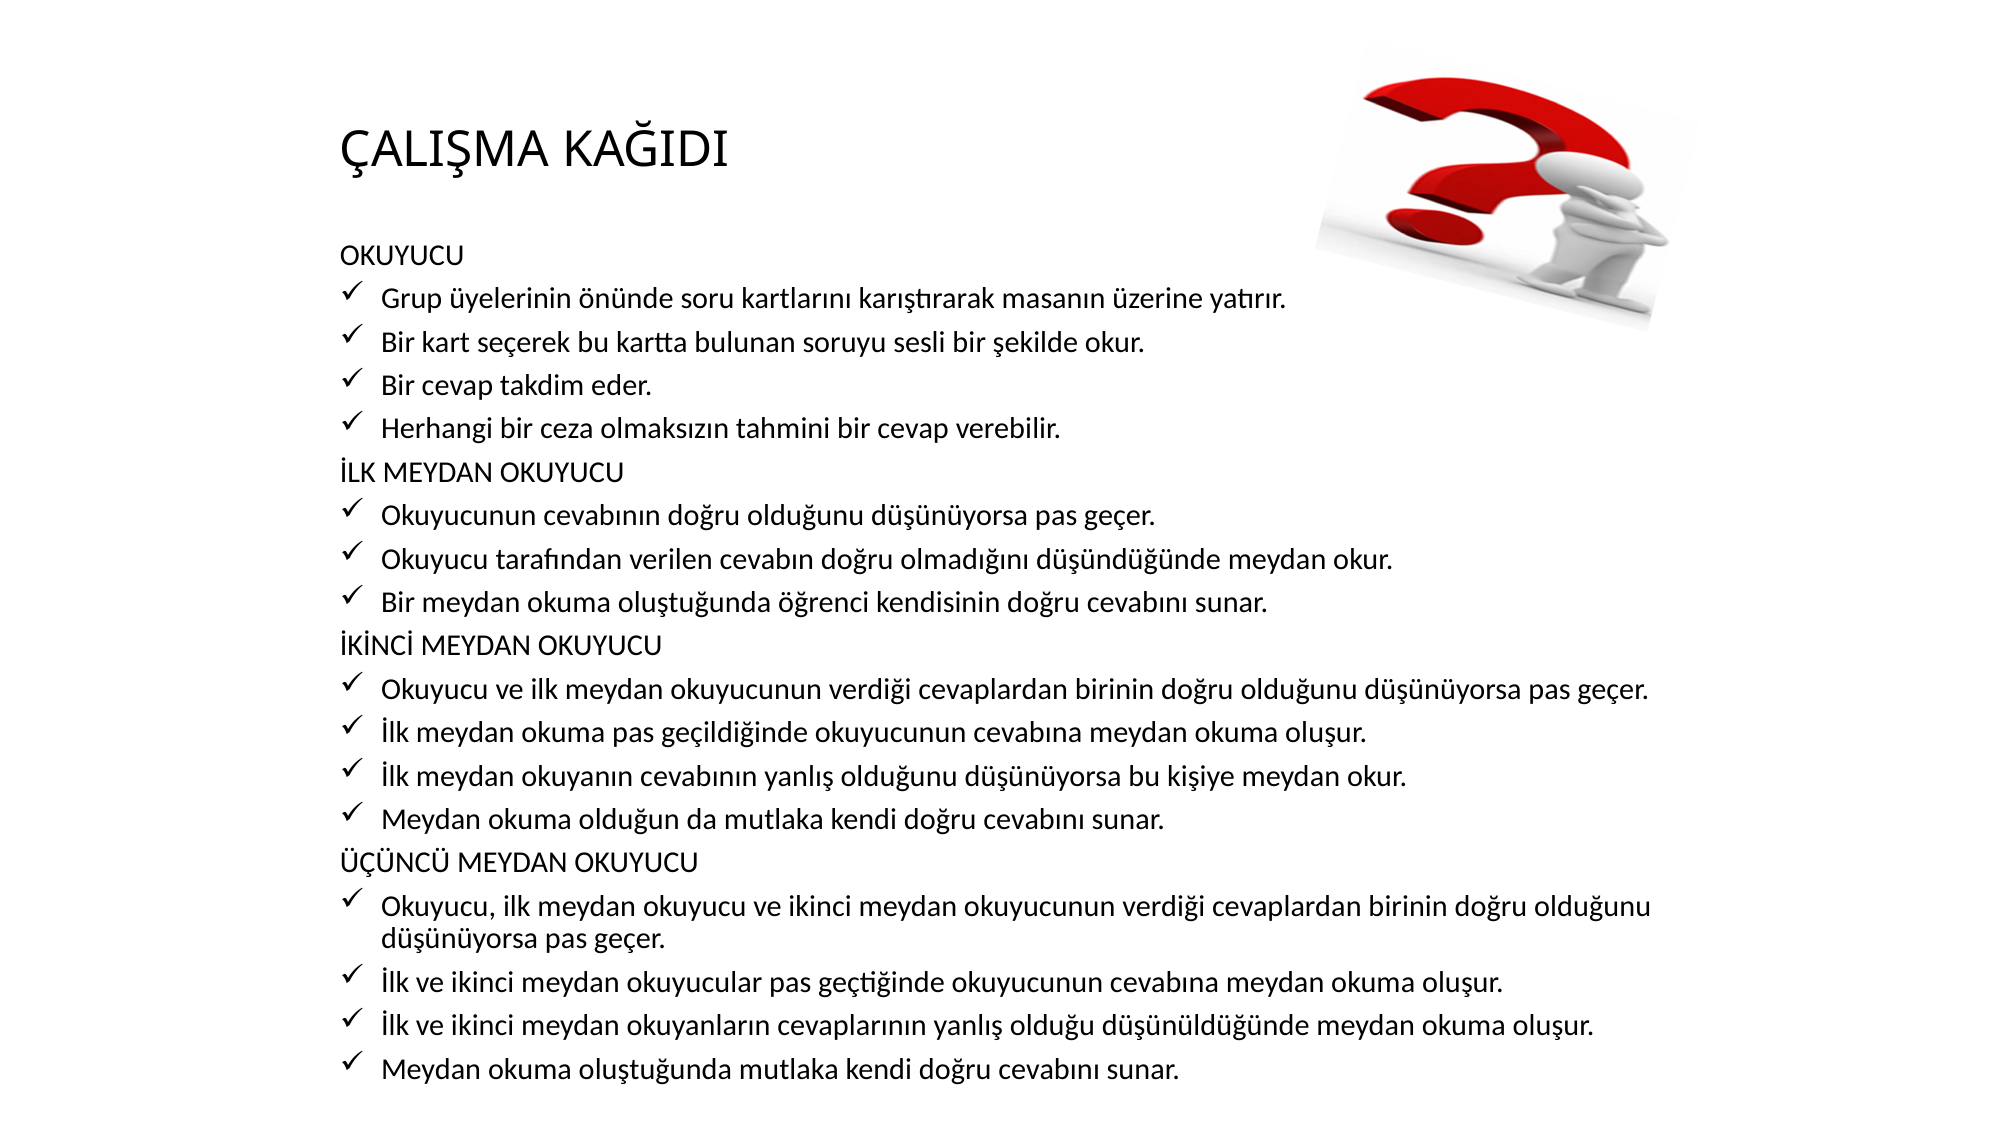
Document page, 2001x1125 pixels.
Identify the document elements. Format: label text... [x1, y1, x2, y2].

picture [1315, 39, 1699, 331]
list OKUYUCU Grup üyelerinin önünde soru kartlarını karıştırarak masanın üzerine yatırır. Bir kart seçerek bu kartta bulunan soruyu sesli bir şekilde okur. Bir cevap takdim eder. Herhangi bir ceza olmaksızın tahmini bir cevap verebilir. İLK MEYDAN OKUYUCU Okuyucunun cevabının doğru olduğunu düşünüyorsa pas geçer. Okuyucu tarafından verilen cevabın doğru olmadığını düşündüğünde meydan okur. Bir meydan okuma oluştuğunda öğrenci kendisinin doğru cevabını sunar. İKİNCİ MEYDAN OKUYUCU Okuyucu ve ilk meydan okuyucunun verdiği cevaplardan birinin doğru olduğunu düşünüyorsa pas geçer. İlk meydan okuma pas geçildiğinde okuyucunun cevabına meydan okuma oluşur. İlk meydan okuyanın cevabının yanlış olduğunu düşünüyorsa bu kişiye meydan okur. Meydan okuma olduğun da mutlaka kendi doğru cevabını sunar. ÜÇÜNCÜ MEYDAN OKUYUCU Okuyucu, ilk meydan okuyucu ve ikinci meydan okuyucunun verdiği cevaplardan birinin doğru olduğunu düşünüyorsa pas geçer. İlk ve ikinci meydan okuyucular pas geçtiğinde okuyucunun cevabına meydan okuma oluşur. İlk ve ikinci meydan okuyanların cevaplarının yanlış olduğu düşünüldüğünde meydan okuma oluşur. Meydan okuma oluştuğunda mutlaka kendi doğru cevabını sunar. [324, 231, 1675, 1094]
title ÇALIŞMA KAĞIDI [324, 115, 1335, 185]
